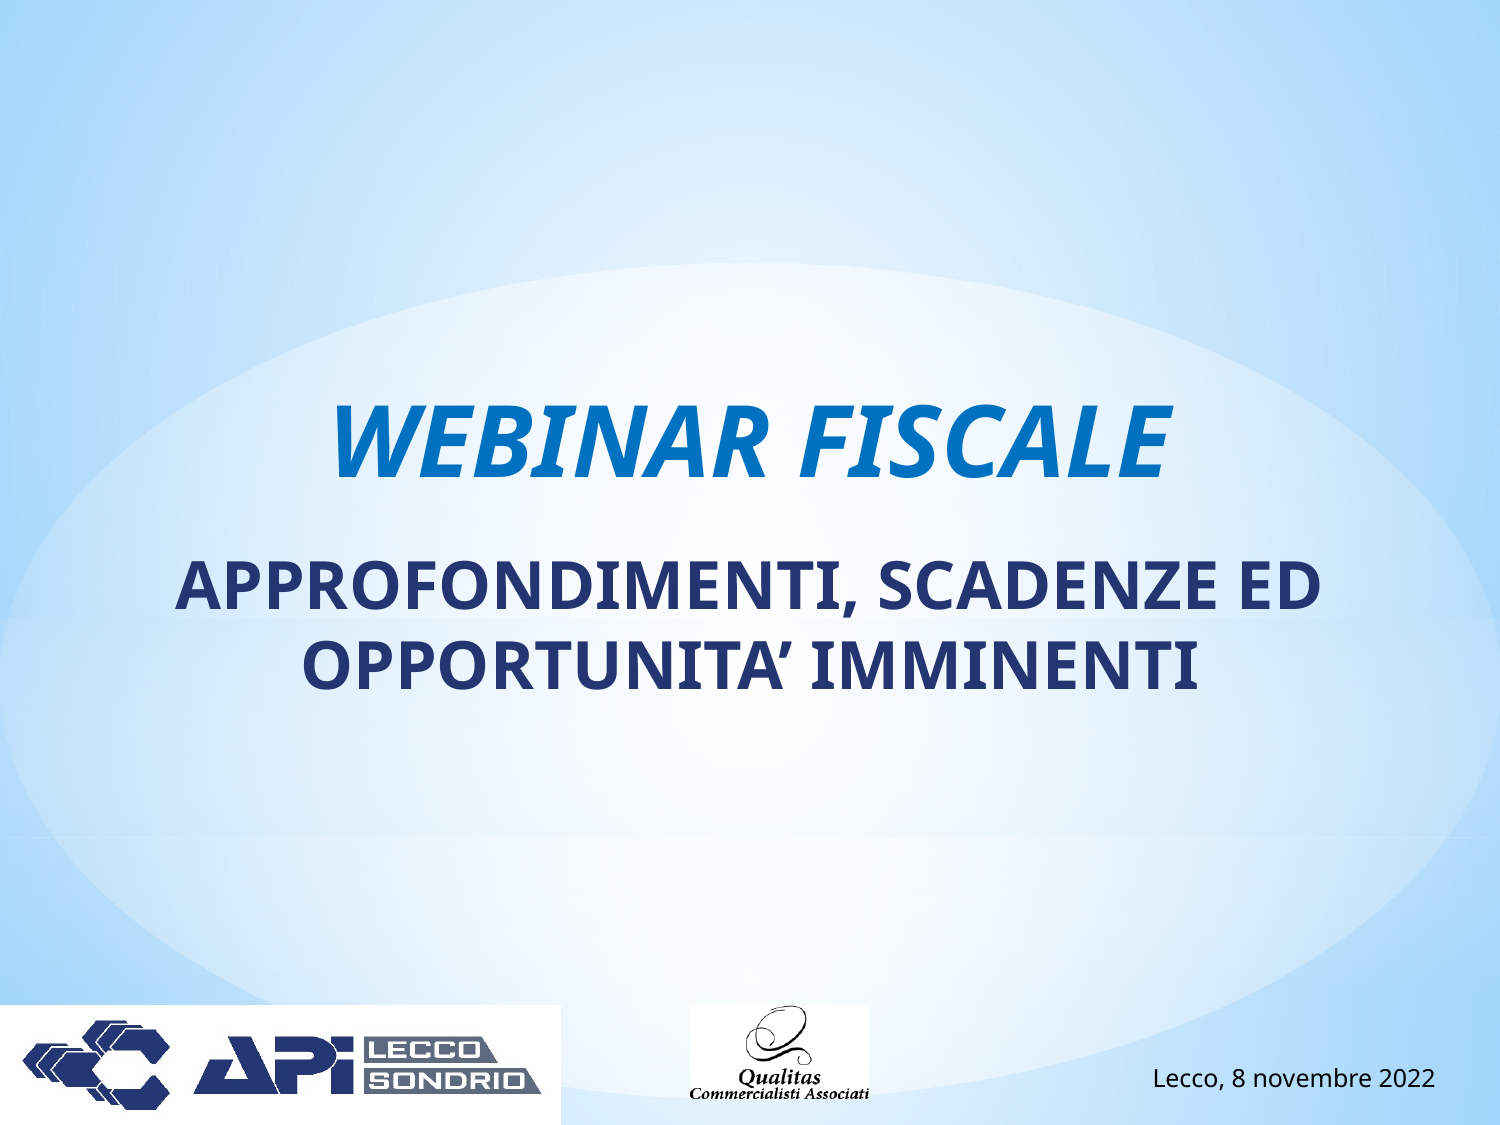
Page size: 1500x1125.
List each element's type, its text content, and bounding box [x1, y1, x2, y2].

picture [690, 1005, 869, 1099]
picture [0, 1005, 562, 1125]
text_box Lecco, 8 novembre 2022 [1096, 1055, 1451, 1100]
text_box WEBINAR FISCALE APPROFONDIMENTI, SCADENZE ED OPPORTUNITA’ IMMINENTI [29, 140, 1471, 981]
